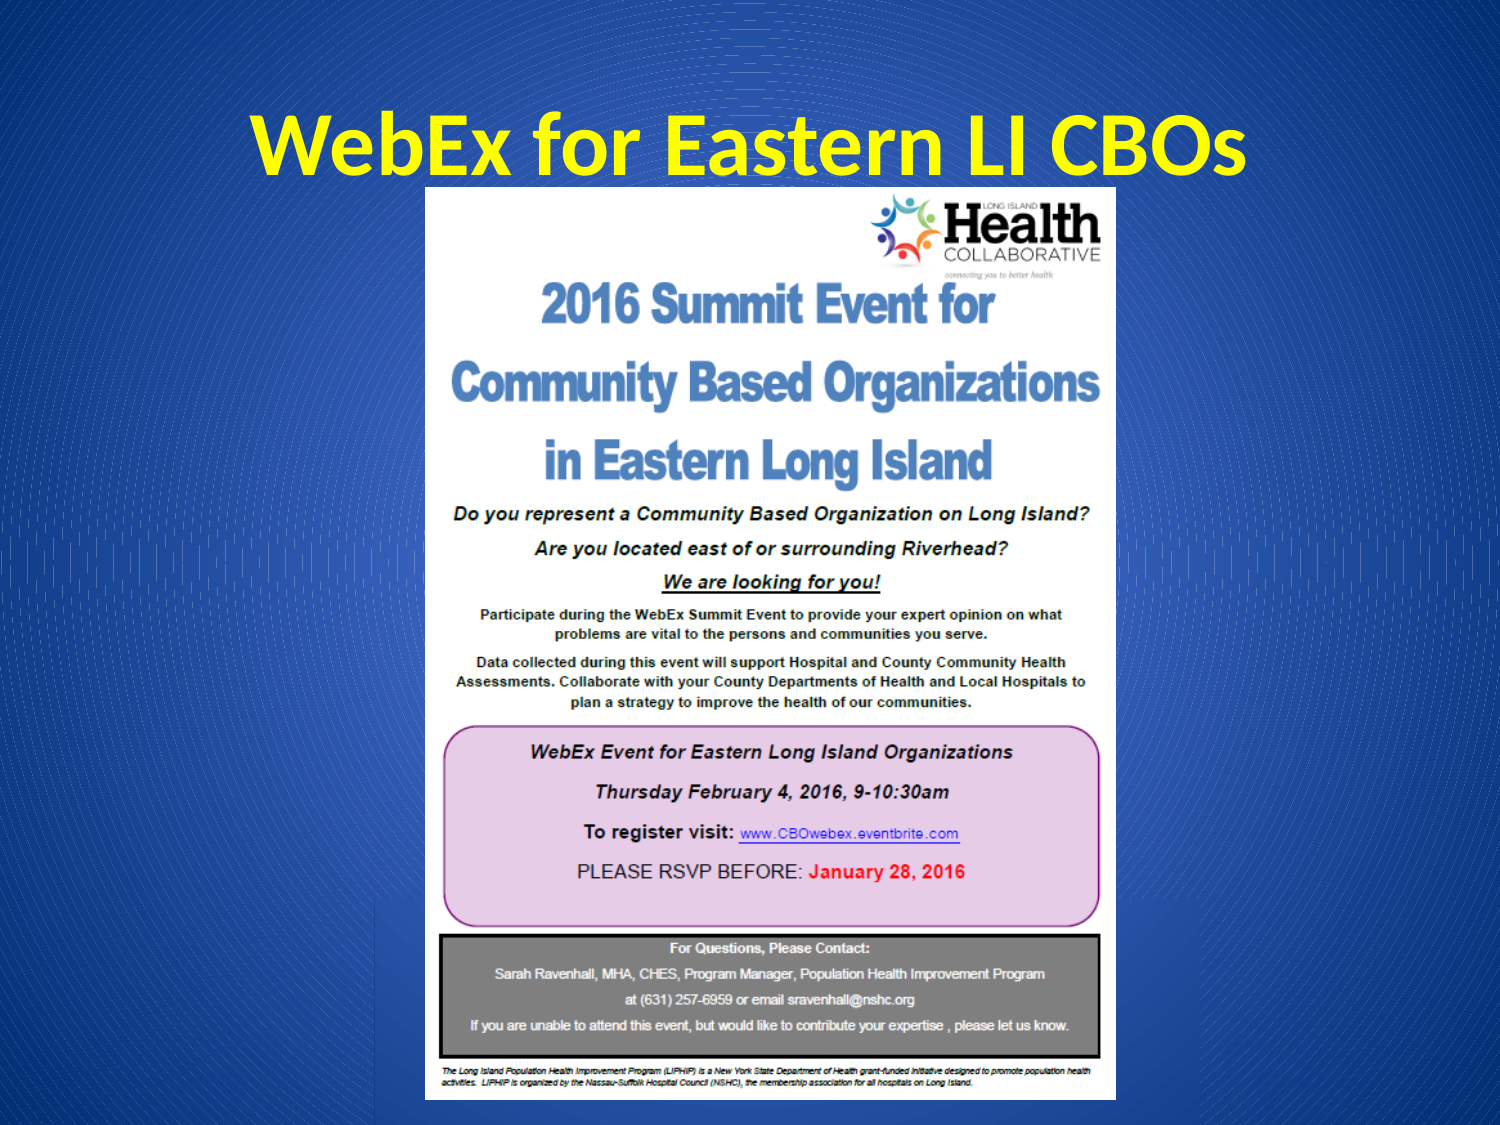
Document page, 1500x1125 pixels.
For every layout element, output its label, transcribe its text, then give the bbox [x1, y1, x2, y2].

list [424, 187, 1116, 1100]
title WebEx for Eastern LI CBOs [75, 45, 1425, 233]
text_box [373, 898, 1202, 1125]
